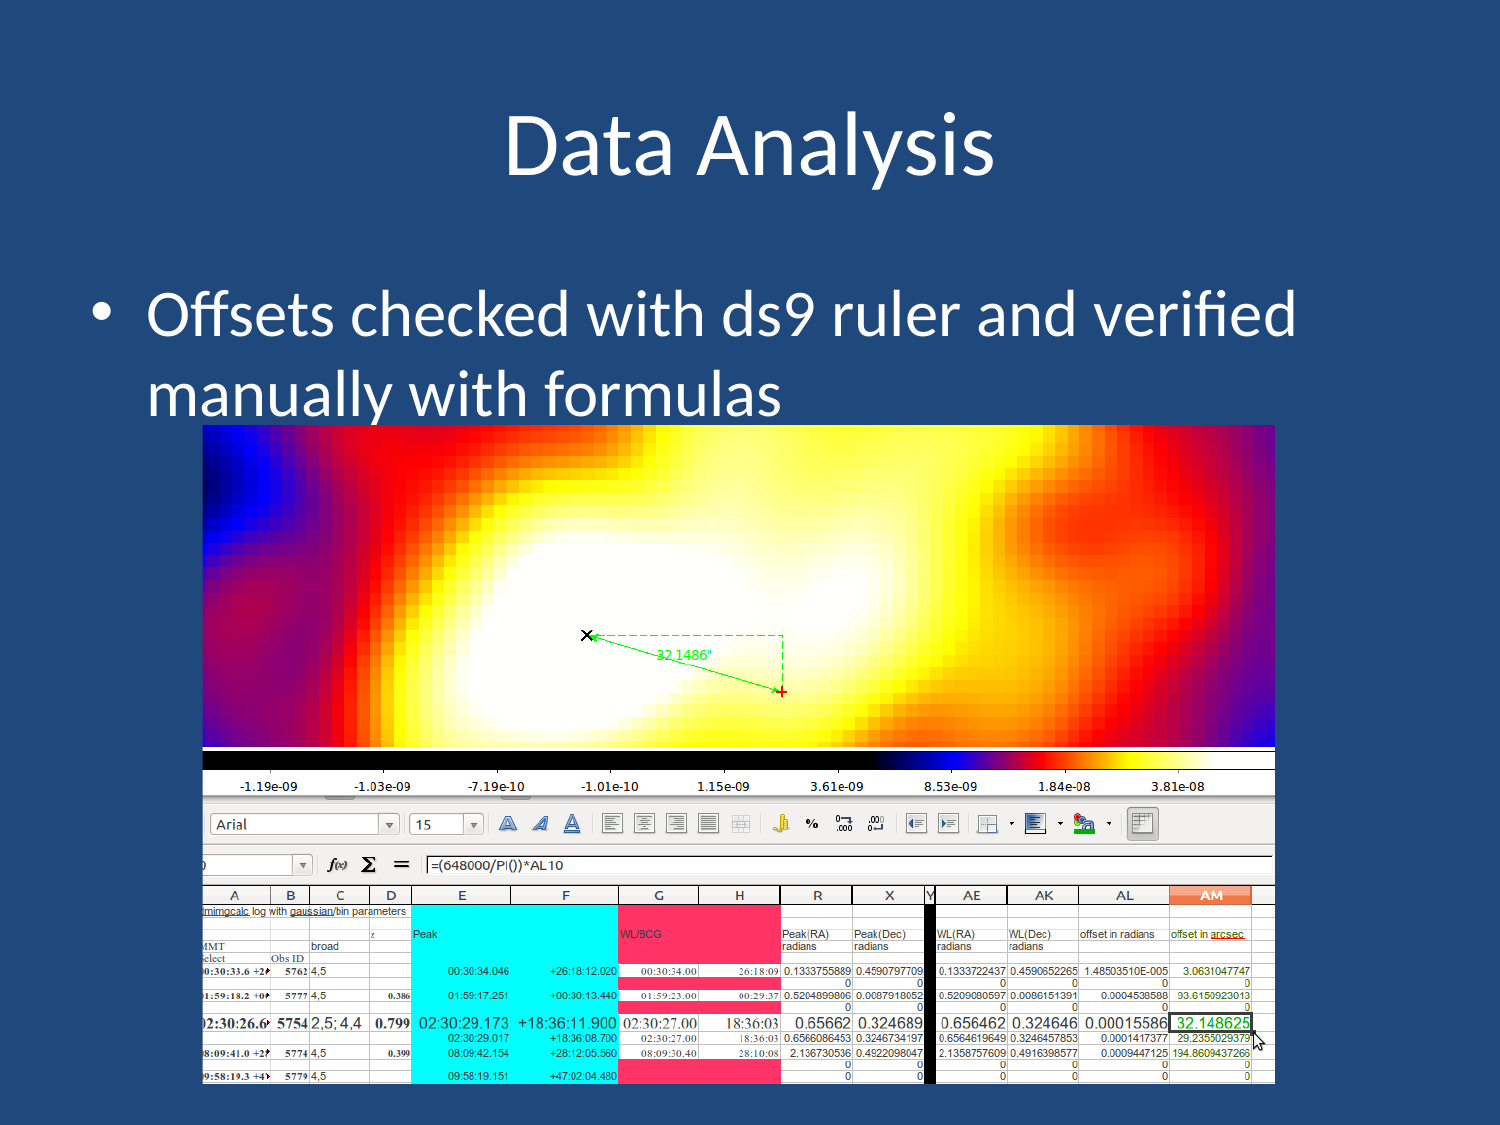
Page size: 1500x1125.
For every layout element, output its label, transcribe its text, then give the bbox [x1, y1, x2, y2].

list Offsets checked with ds9 ruler and verified manually with formulas [75, 262, 1425, 1005]
picture [202, 424, 1276, 1084]
title Data Analysis [75, 45, 1425, 233]
